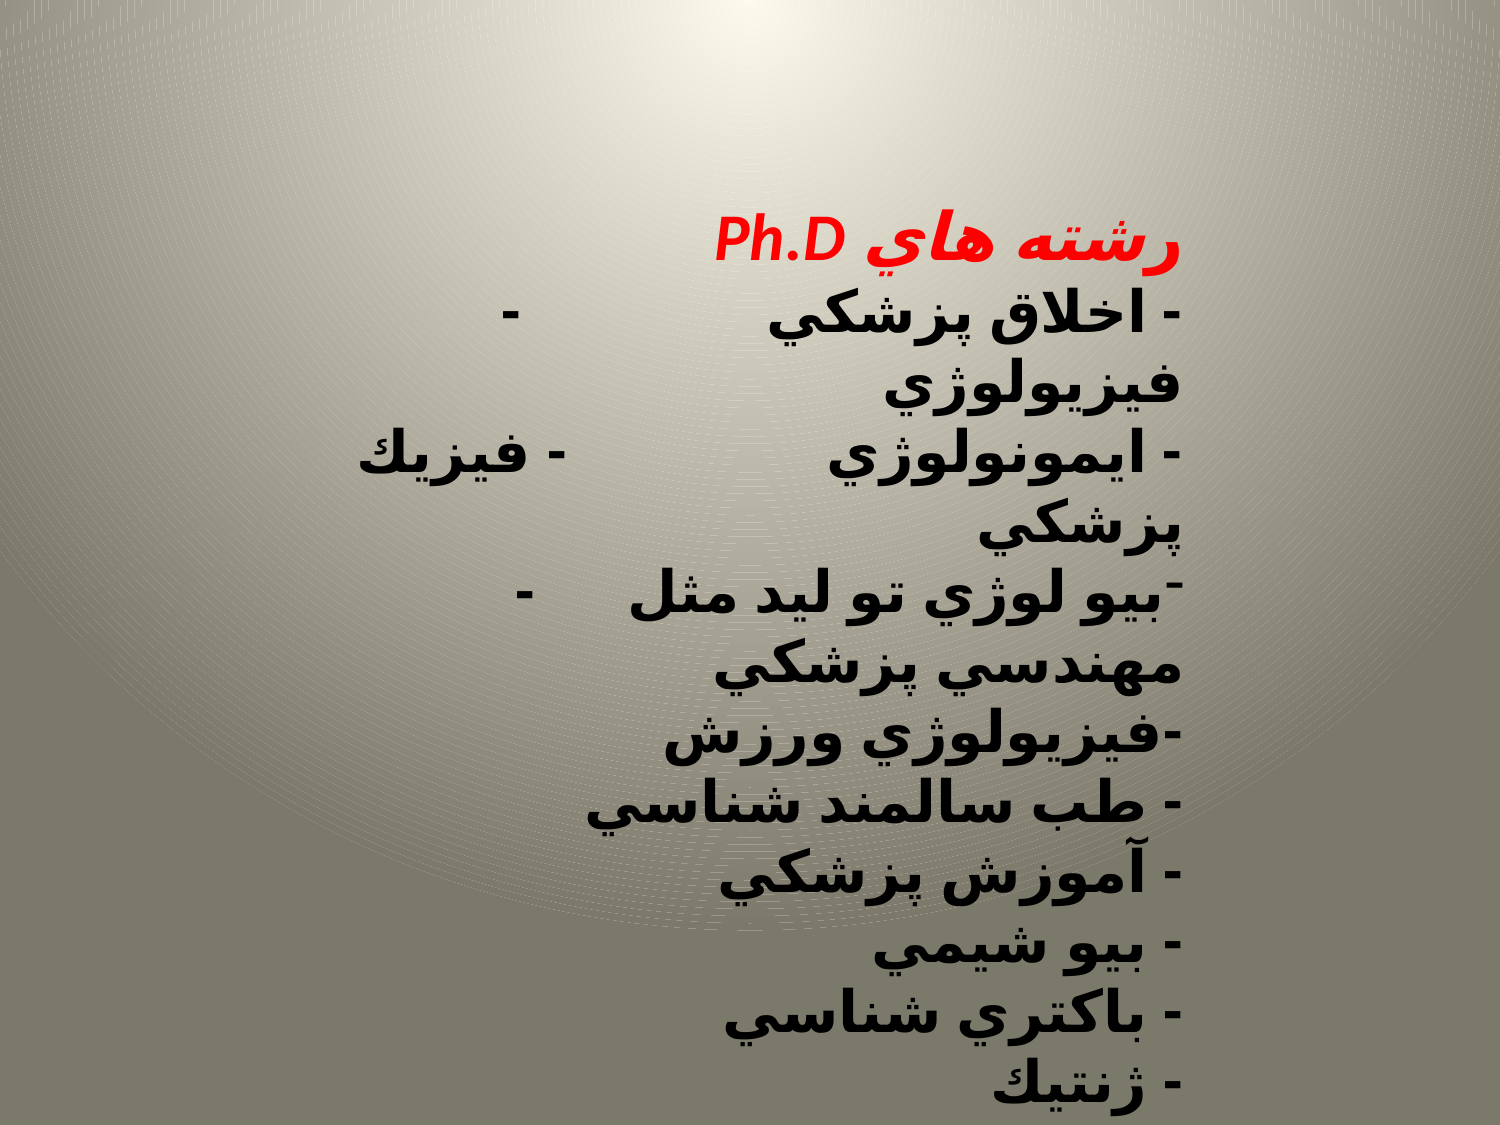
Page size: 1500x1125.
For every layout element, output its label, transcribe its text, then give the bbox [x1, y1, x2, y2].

text_box رشته هاي Ph.D - اخلاق پزشكي - فيزيولوژي - ايمونولوژي - فيزيك پزشكي بيو لوژي تو ليد مثل - مهندسي پزشكي -فيزيولوژي ورزش - طب سالمند شناسي - آموزش پزشكي - بيو شيمي - باكتري شناسي - ژنتيك - علوم تشريحي - فارما كولوژي [265, 46, 1199, 1125]
